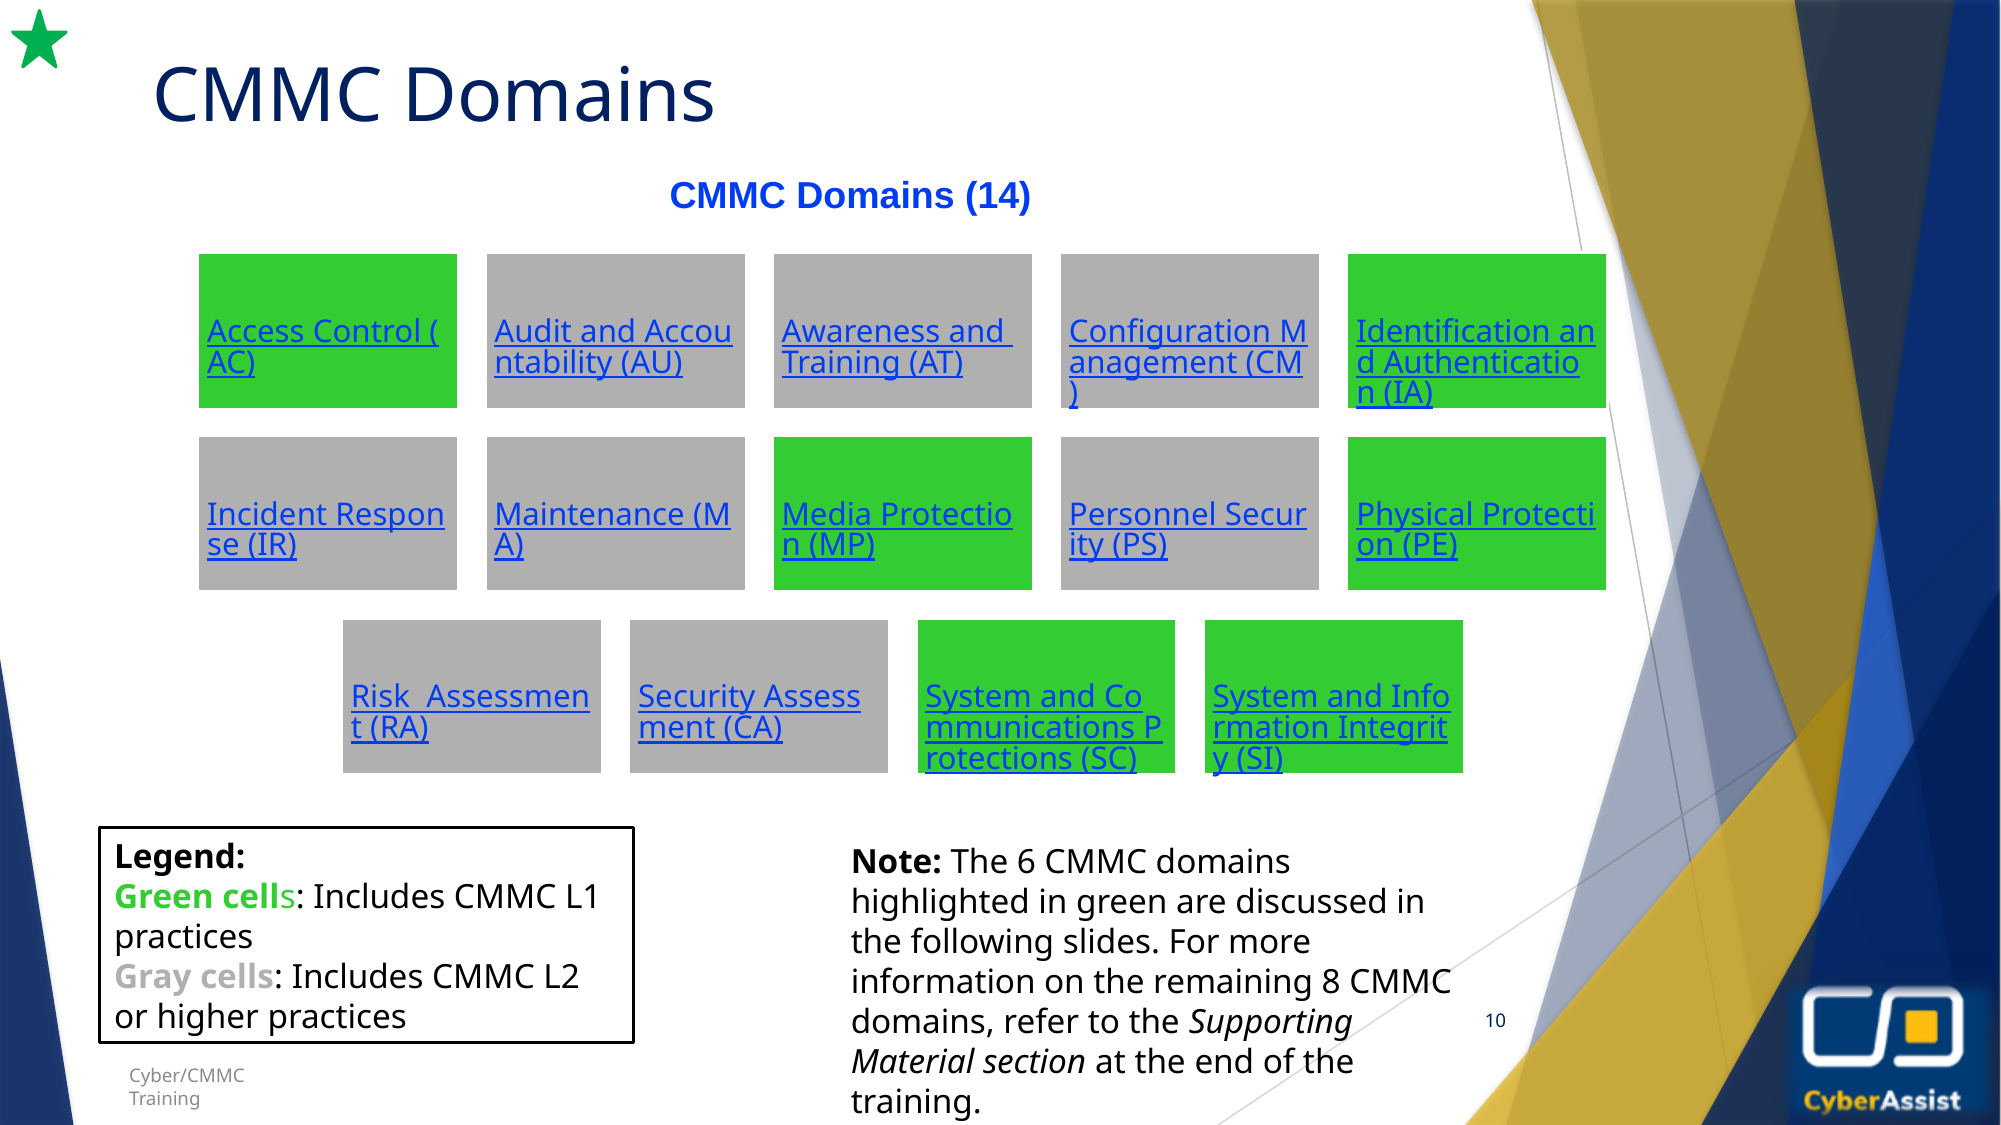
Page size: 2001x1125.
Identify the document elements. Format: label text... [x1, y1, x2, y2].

text_box Note: The 6 CMMC domains highlighted in green are discussed in the following slides. For more information on the remaining 8 CMMC domains, refer to the Supporting Material section at the end of the training. [835, 832, 1478, 1125]
picture [1776, 975, 2000, 1125]
slide_number 10 [1478, 991, 1522, 1051]
text_box CMMC Domains (14) [538, 163, 1163, 214]
title CMMC Domains [137, 39, 1863, 200]
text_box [196, 215, 1609, 812]
footer Cyber/CMMC Training [77, 449, 297, 1117]
text_box [11, 9, 68, 69]
text_box Legend: Green cells: Includes CMMC L1 practices Gray cells: Includes CMMC L2 or higher practices [297, 827, 634, 1043]
